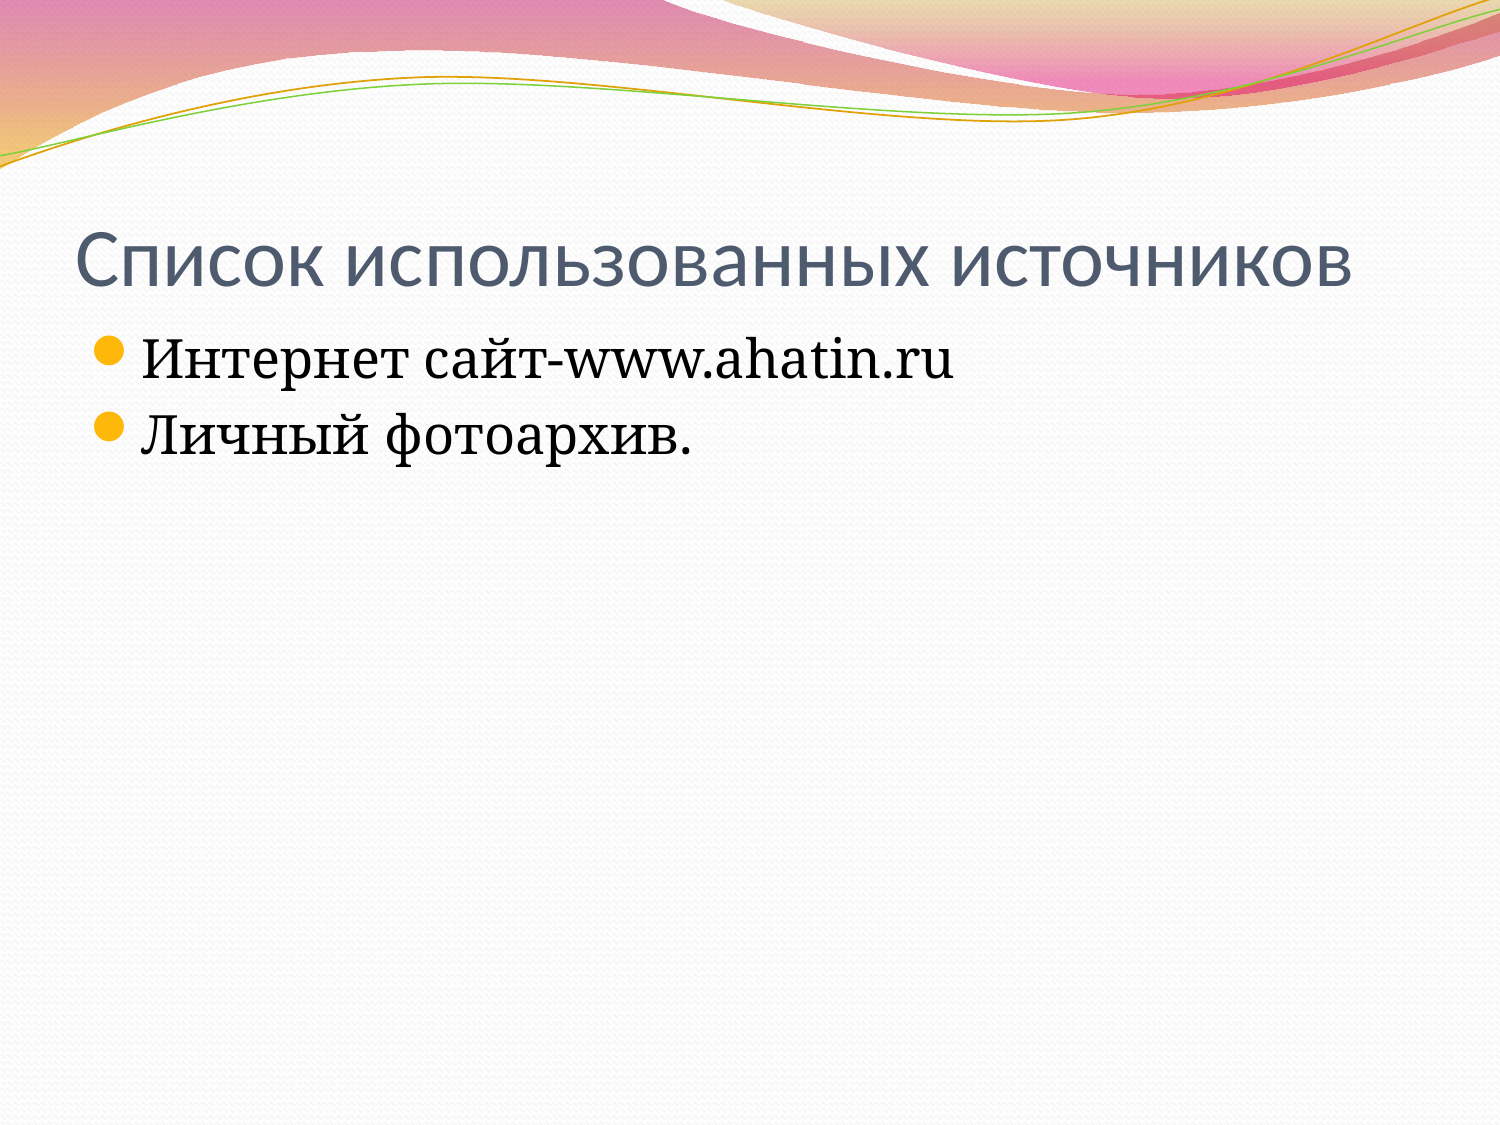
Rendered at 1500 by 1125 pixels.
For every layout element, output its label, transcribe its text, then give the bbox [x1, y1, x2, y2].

title Список использованных источников [75, 115, 1425, 303]
list Интернет сайт-www.ahatin.ru Личный фотоархив. [75, 317, 1425, 1038]
